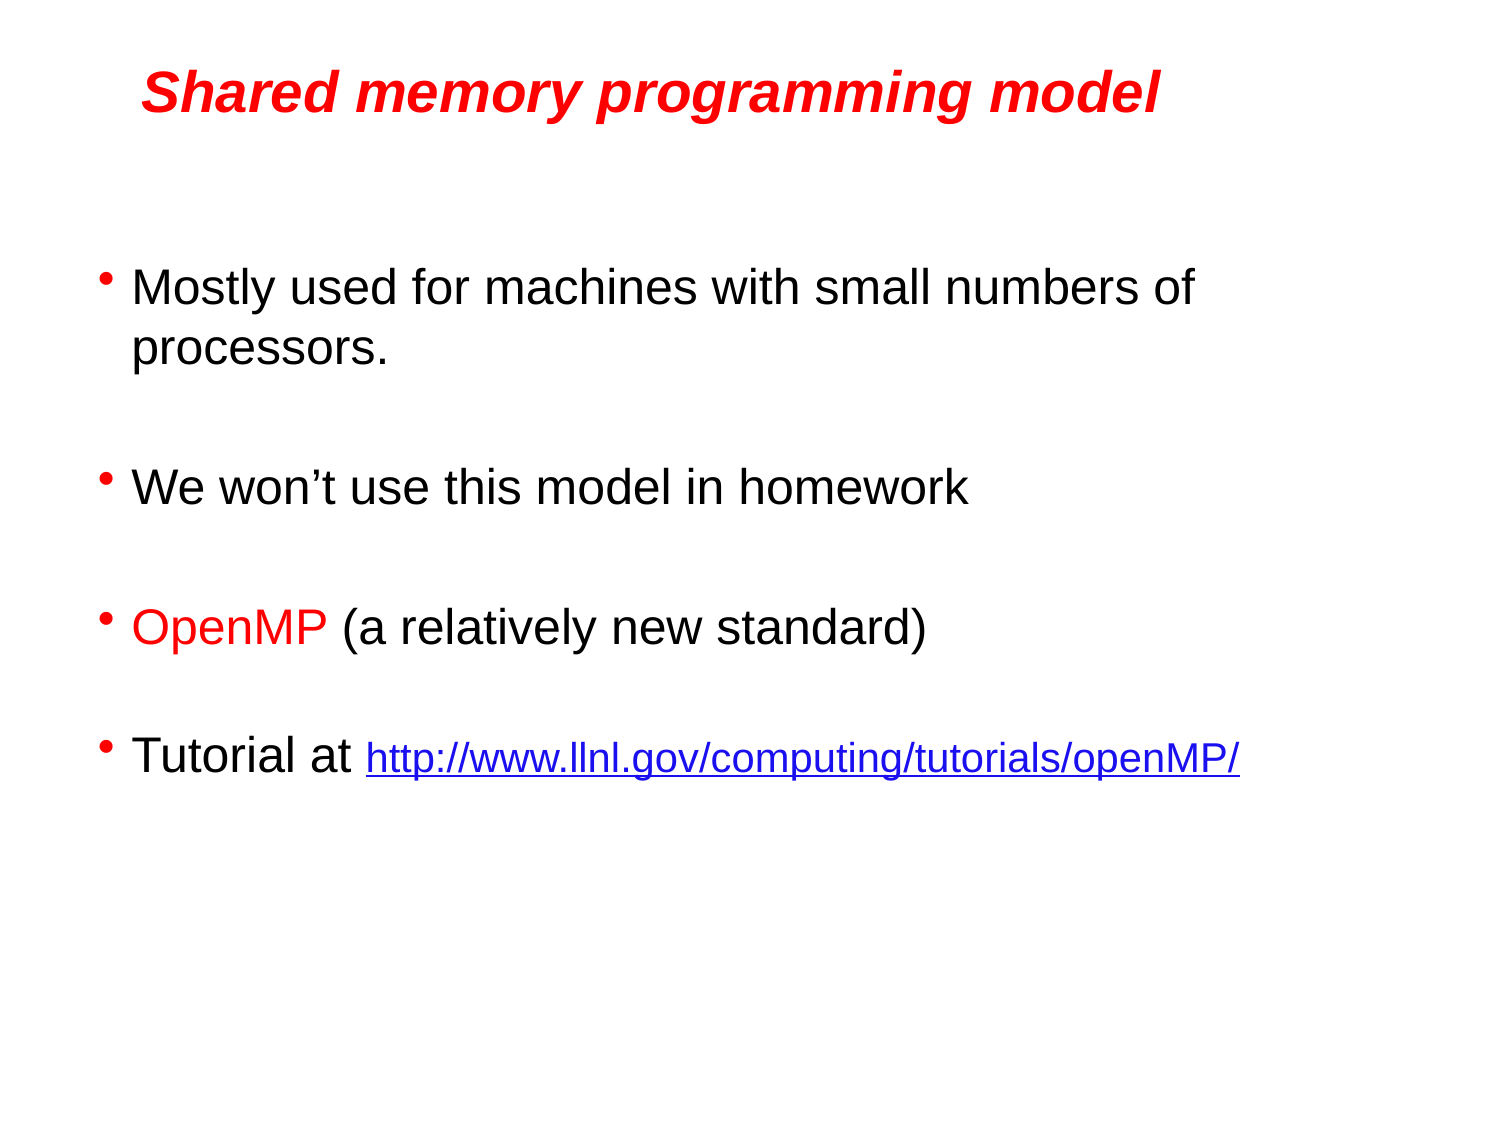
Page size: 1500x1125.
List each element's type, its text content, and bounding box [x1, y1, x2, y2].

title Shared memory programming model [130, 50, 1174, 247]
list Mostly used for machines with small numbers of processors. We won’t use this model in homework OpenMP (a relatively new standard) Tutorial at http://www.llnl.gov/computing/tutorials/openMP/ [87, 249, 1413, 897]
